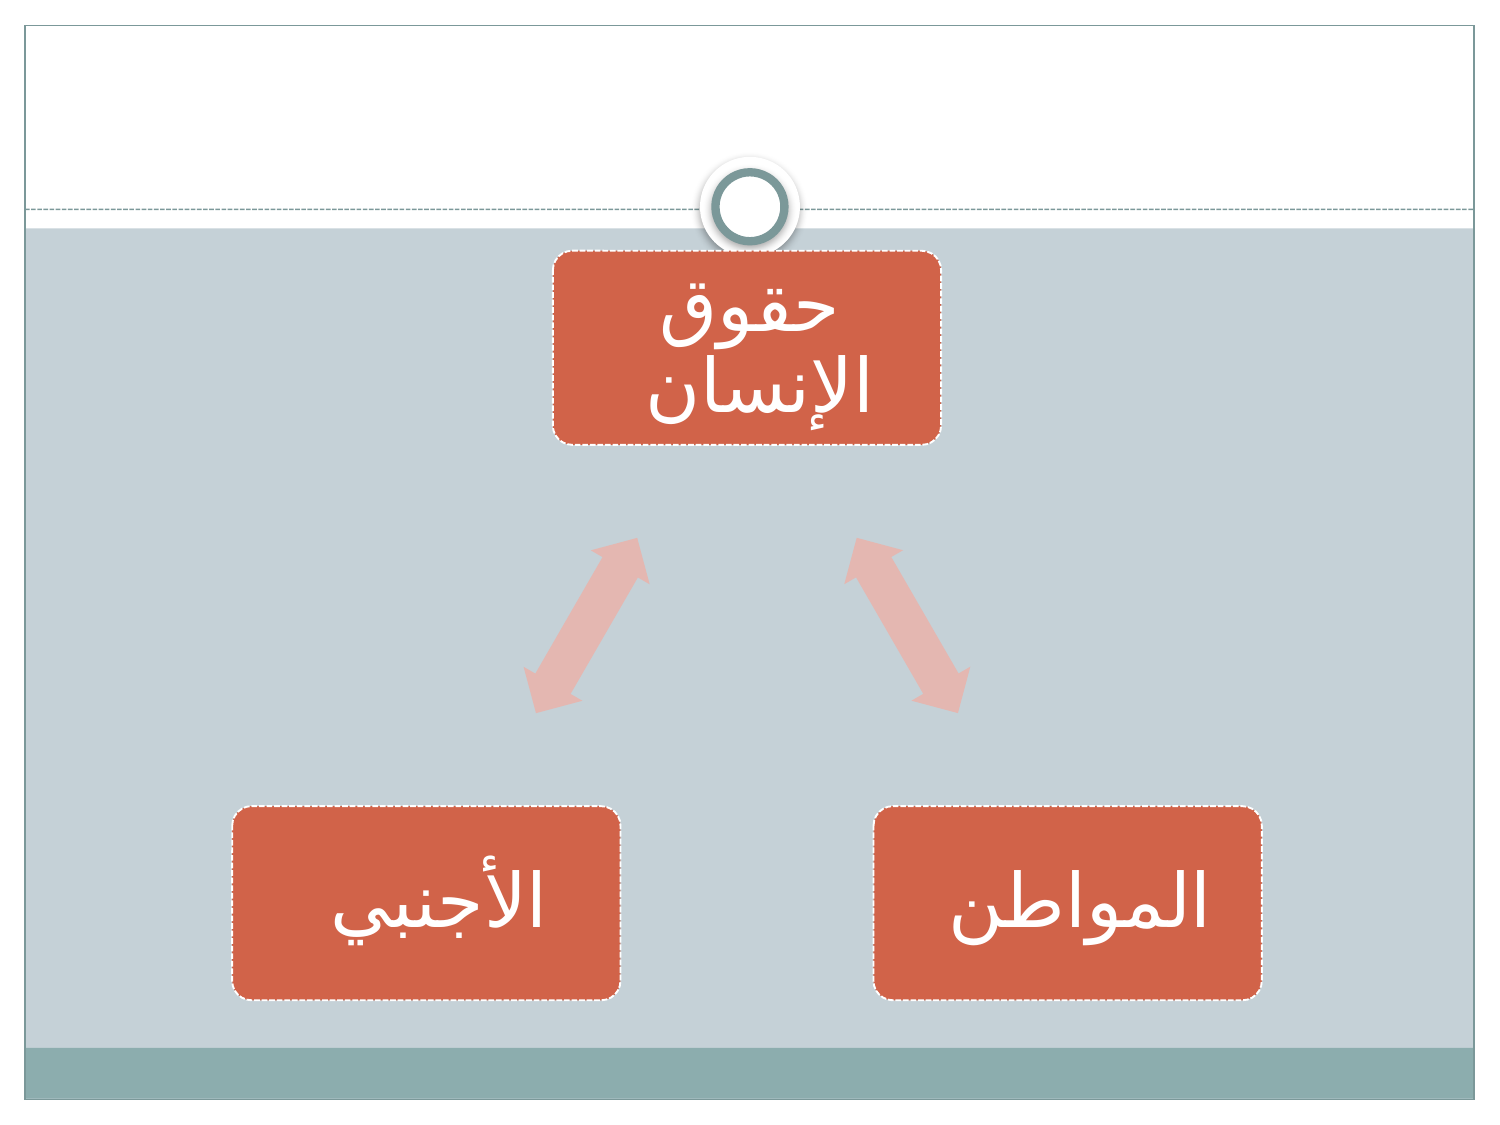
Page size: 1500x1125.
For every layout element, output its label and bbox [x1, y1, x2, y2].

list [49, 250, 1445, 1001]
